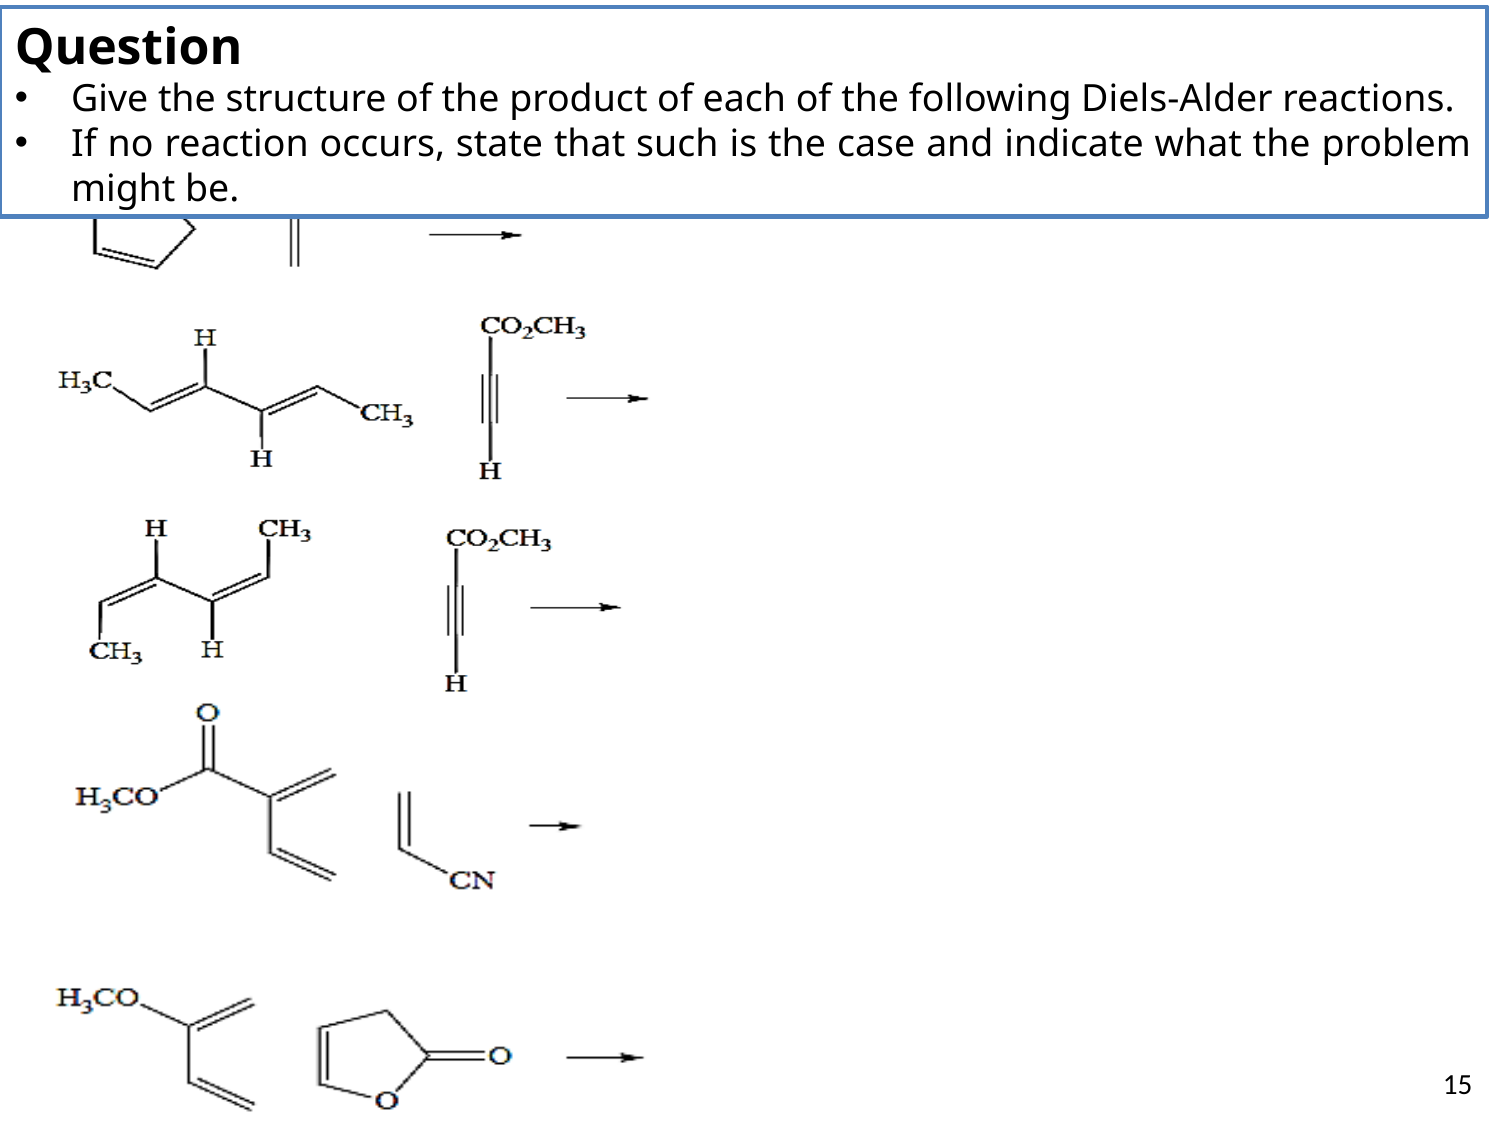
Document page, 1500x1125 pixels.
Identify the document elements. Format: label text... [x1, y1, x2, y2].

slide_number 15 [1137, 1052, 1488, 1113]
picture [0, 184, 688, 1113]
text_box Question Give the structure of the product of each of the following Diels-Alder reactions. If no reaction occurs, state that such is the case and indicate what the problem might be. [0, 5, 1489, 219]
